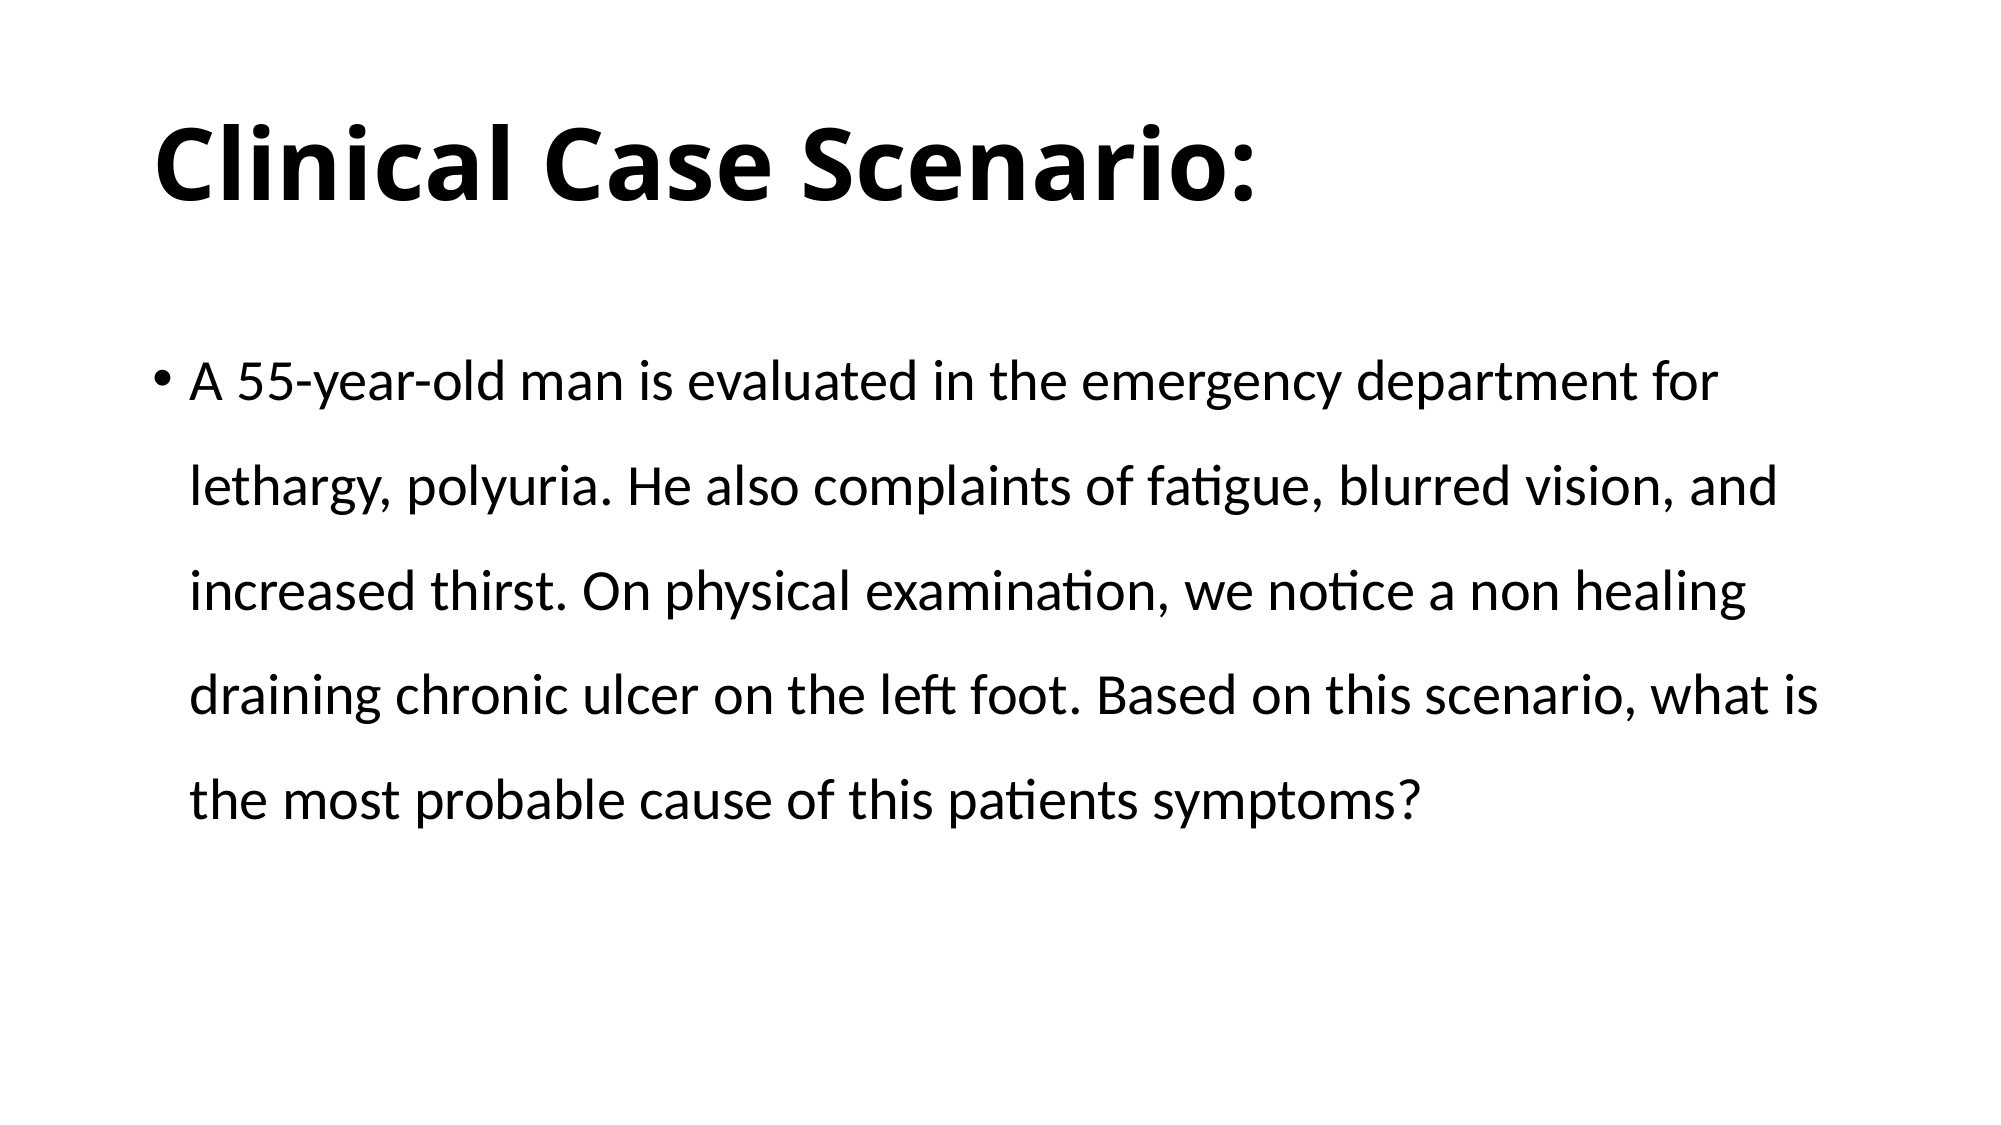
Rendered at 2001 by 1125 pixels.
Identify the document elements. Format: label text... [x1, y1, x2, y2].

title Clinical Case Scenario: [137, 59, 1863, 278]
list A 55-year-old man is evaluated in the emergency department for lethargy, polyuria. He also complaints of fatigue, blurred vision, and increased thirst. On physical examination, we notice a non healing draining chronic ulcer on the left foot. Based on this scenario, what is the most probable cause of this patients symptoms? [137, 299, 1863, 1014]
